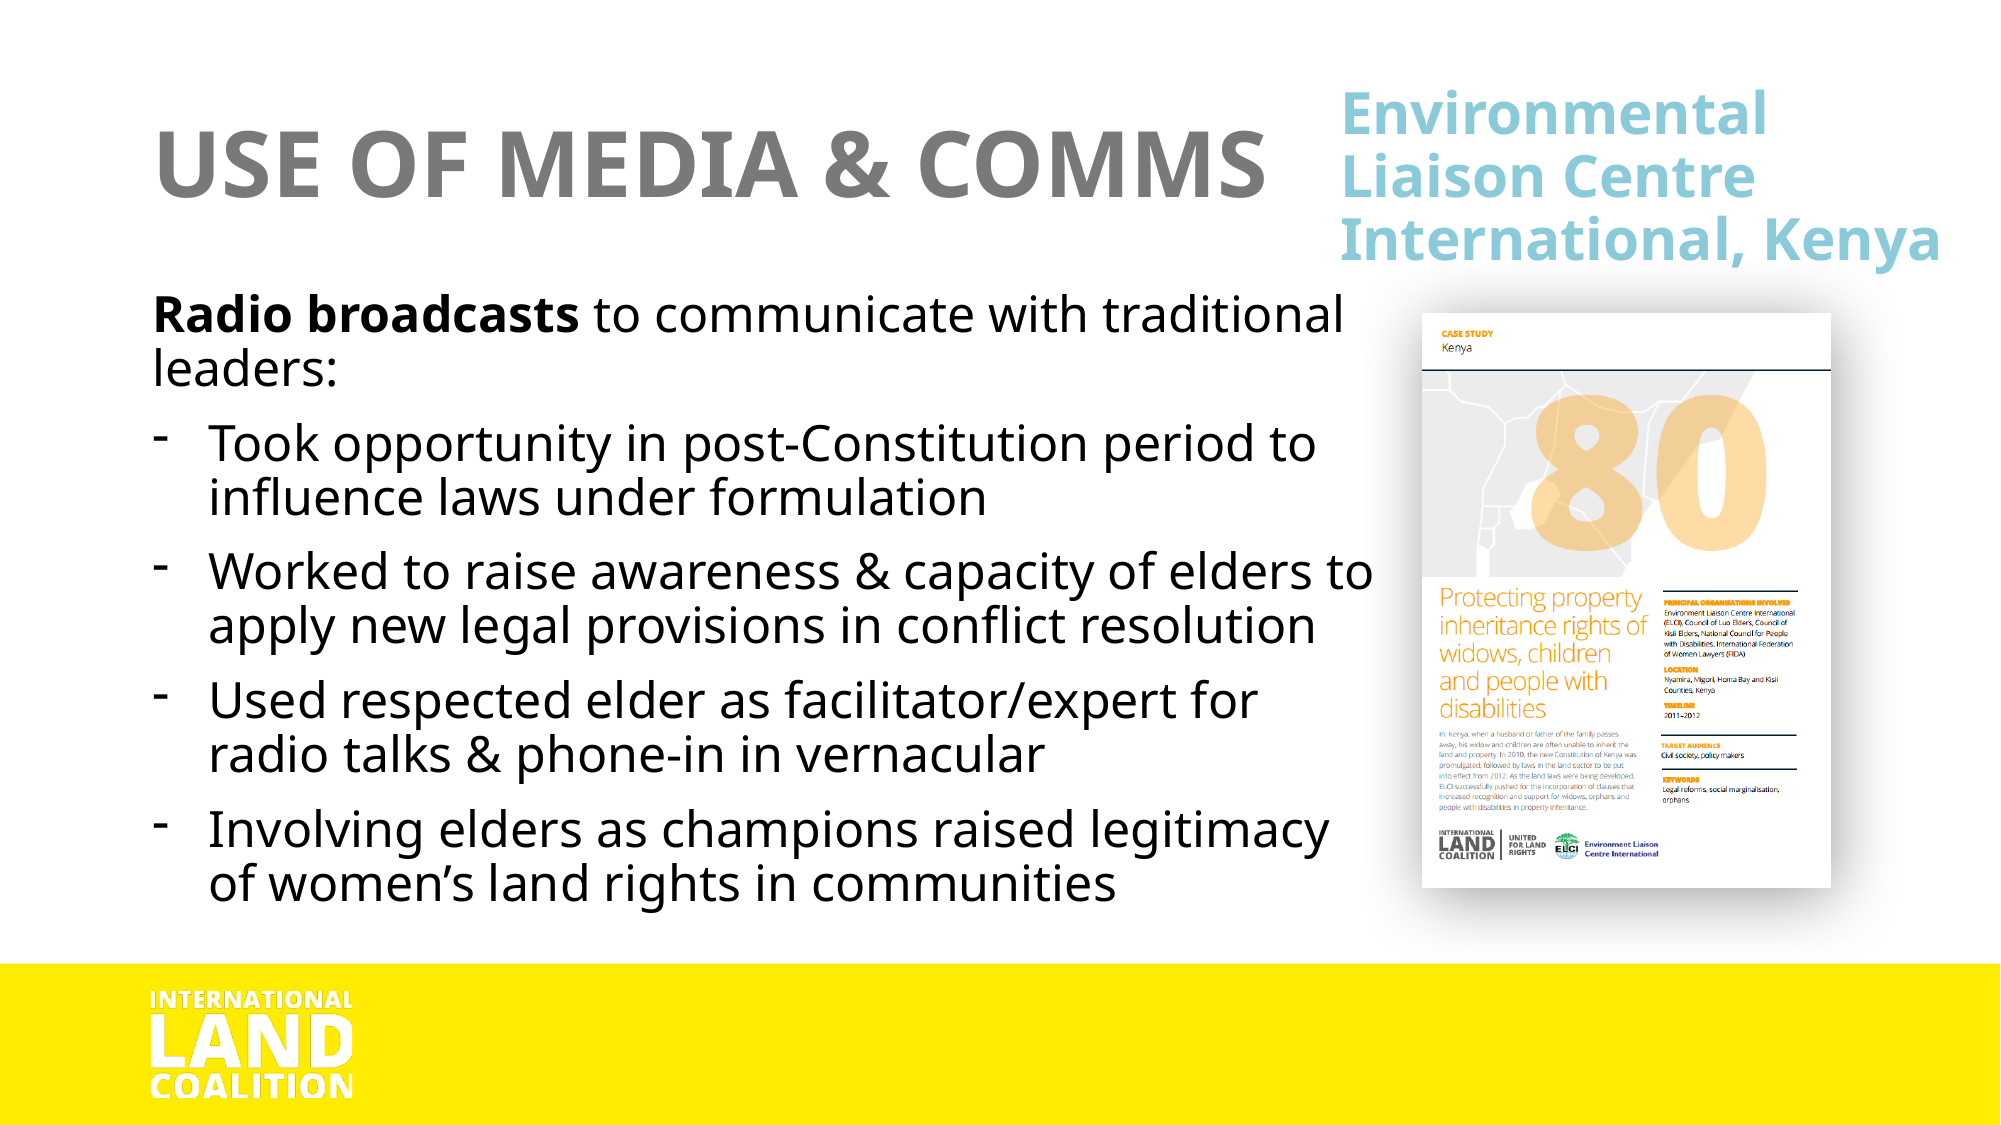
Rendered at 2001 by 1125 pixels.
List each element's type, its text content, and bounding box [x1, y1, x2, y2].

picture [1422, 313, 1831, 888]
list Radio broadcasts to communicate with traditional leaders: Took opportunity in post-Constitution period to influence laws under formulation Worked to raise awareness & capacity of elders to apply new legal provisions in conflict resolution Used respected elder as facilitator/expert for radio talks & phone-in in vernacular Involving elders as champions raised legitimacy of women’s land rights in communities [137, 281, 1393, 969]
title Use of media & comms [137, 111, 1325, 227]
list Environmental Liaison Centre International, Kenya [1325, 77, 1980, 291]
